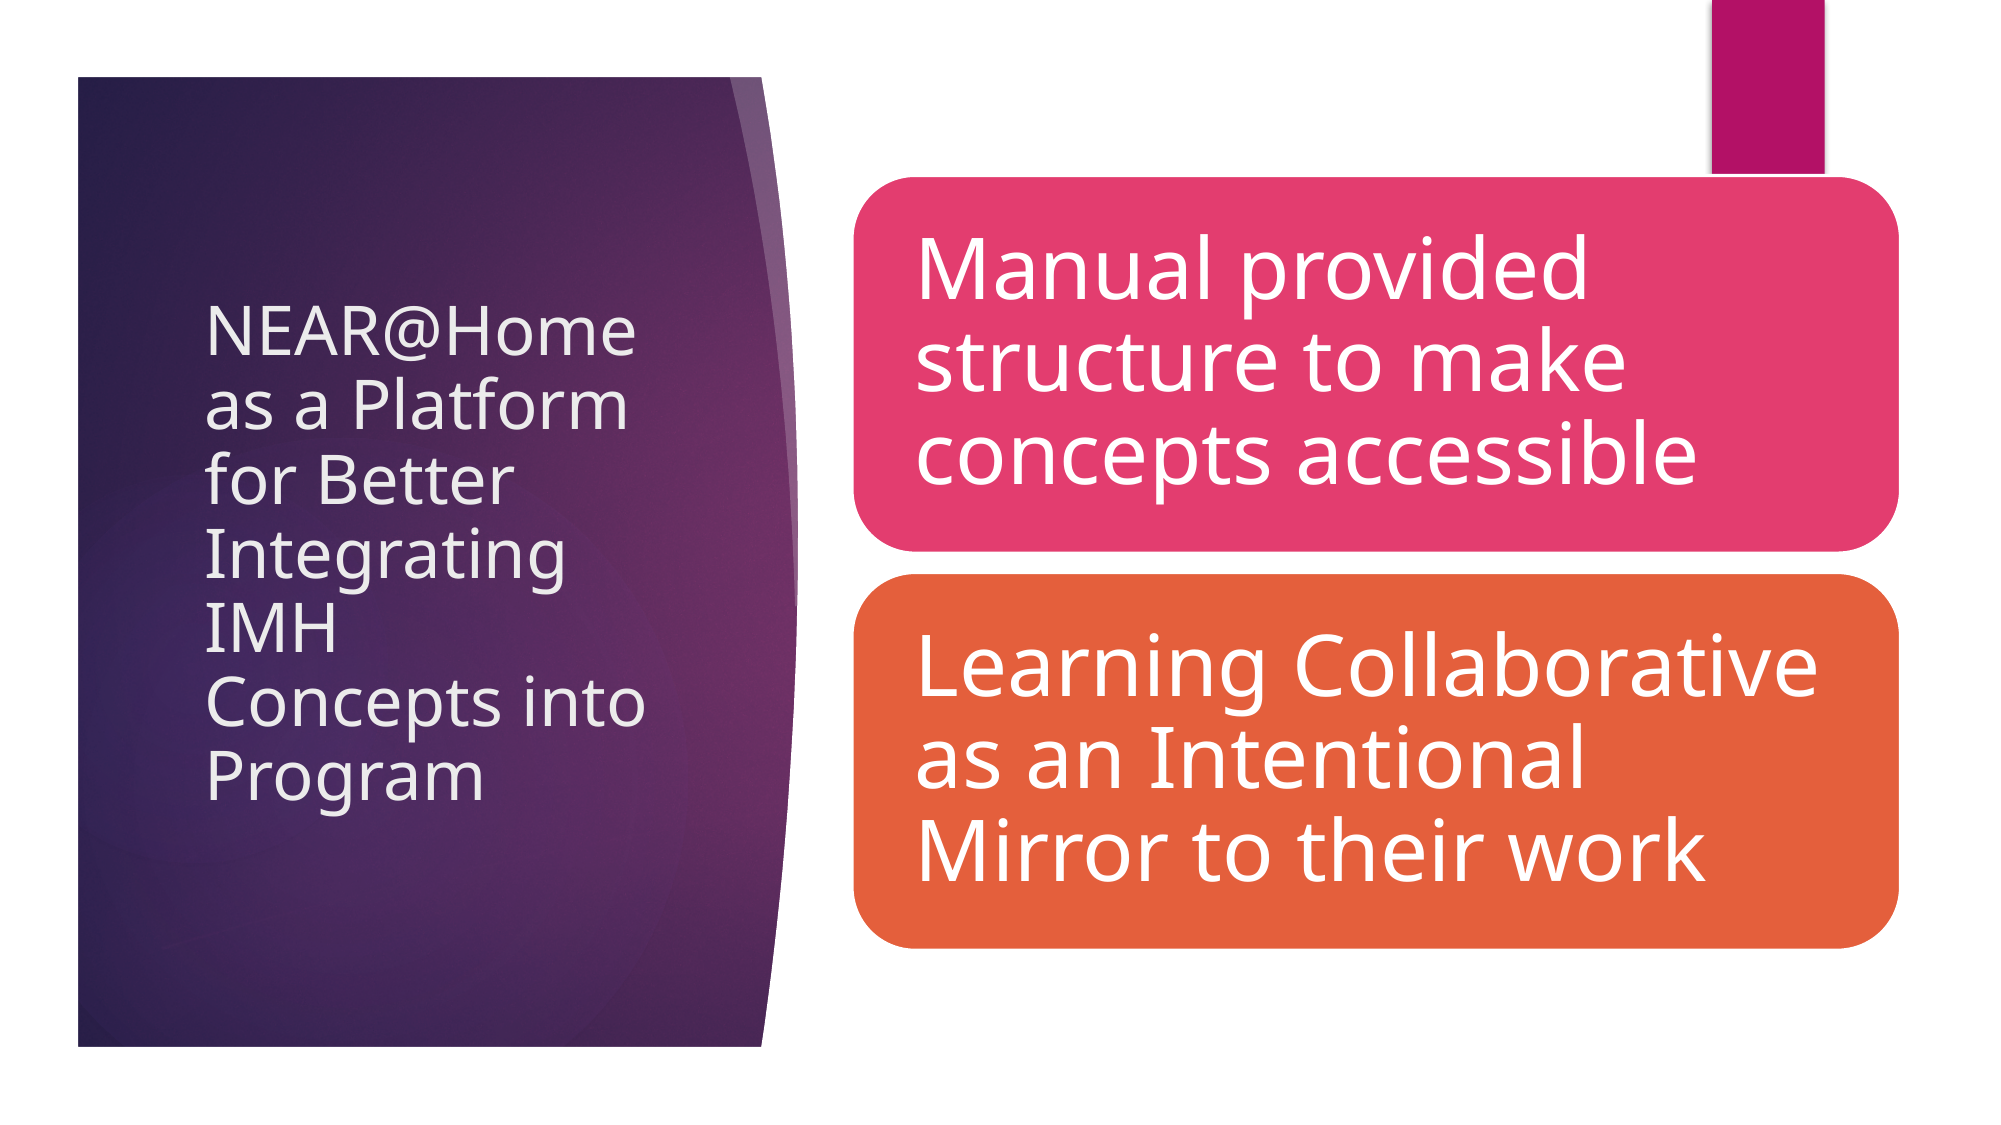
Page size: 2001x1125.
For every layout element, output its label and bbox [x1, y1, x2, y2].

text_box [0, 0, 2000, 1125]
list [851, 132, 1901, 994]
